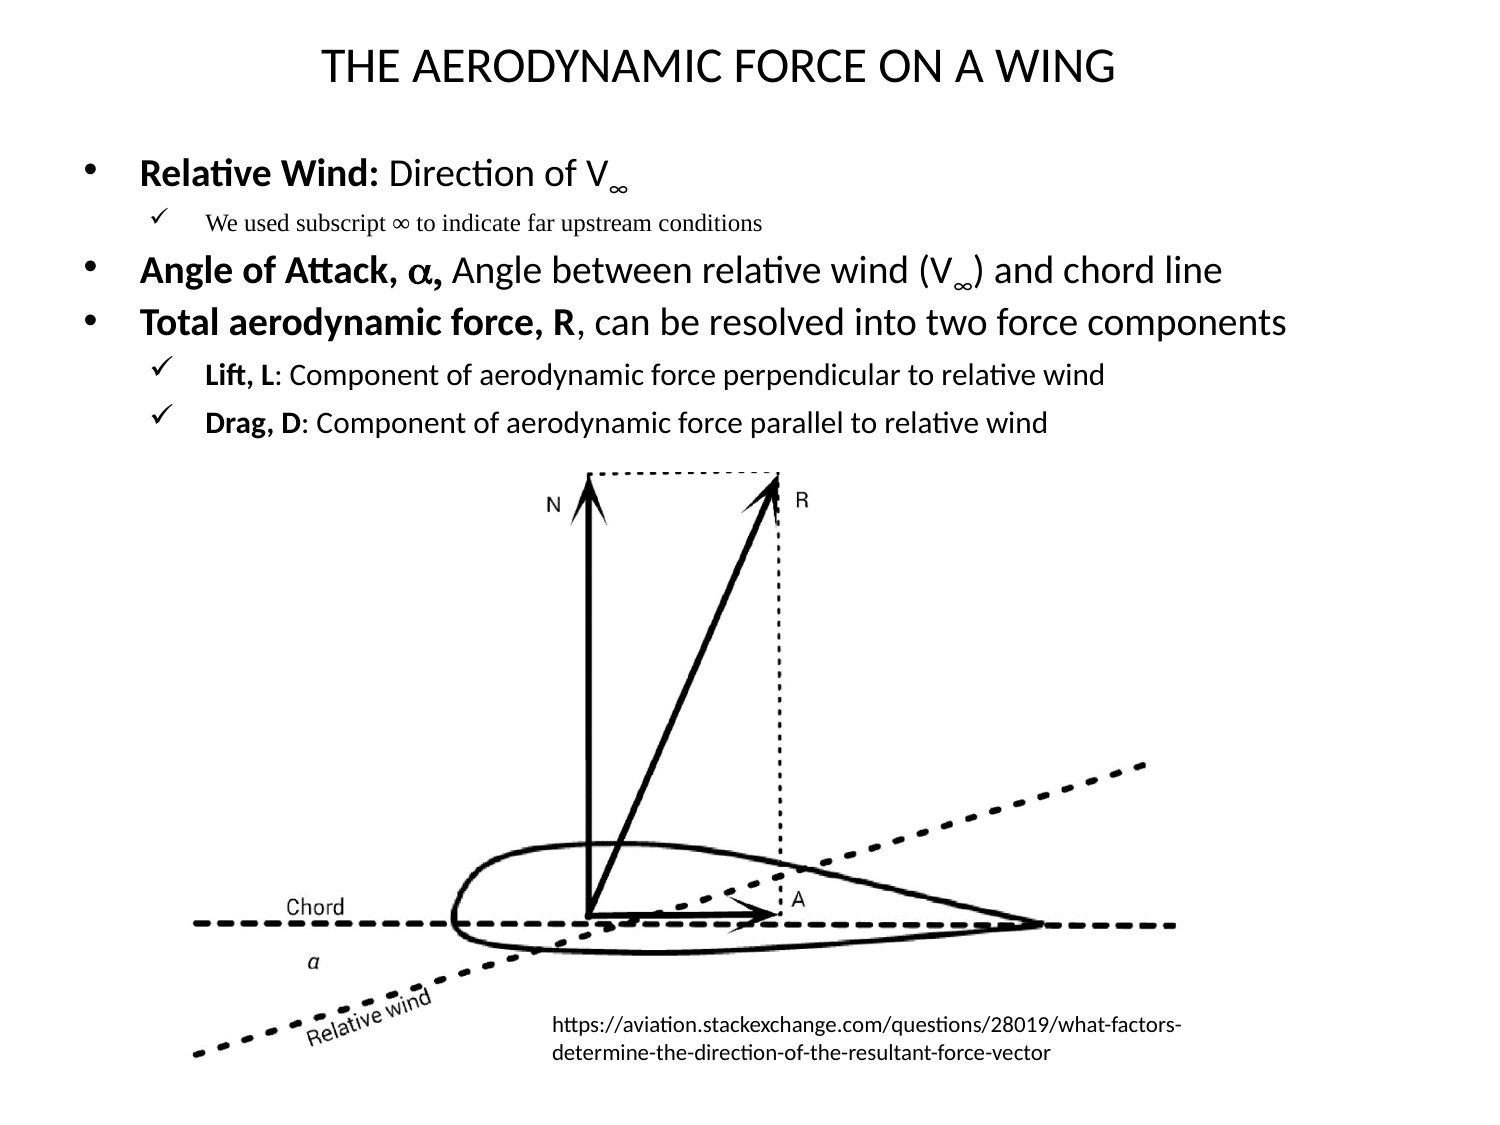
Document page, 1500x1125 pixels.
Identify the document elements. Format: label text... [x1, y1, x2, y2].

picture [158, 472, 1288, 1074]
title THE AERODYNAMIC FORCE ON A WING [0, 24, 1438, 100]
list Relative Wind: Direction of V∞ We used subscript ∞ to indicate far upstream conditions Angle of Attack, a, Angle between relative wind (V∞) and chord line Total aerodynamic force, R, can be resolved into two force components Lift, L: Component of aerodynamic force perpendicular to relative wind Drag, D: Component of aerodynamic force parallel to relative wind [68, 140, 1500, 563]
